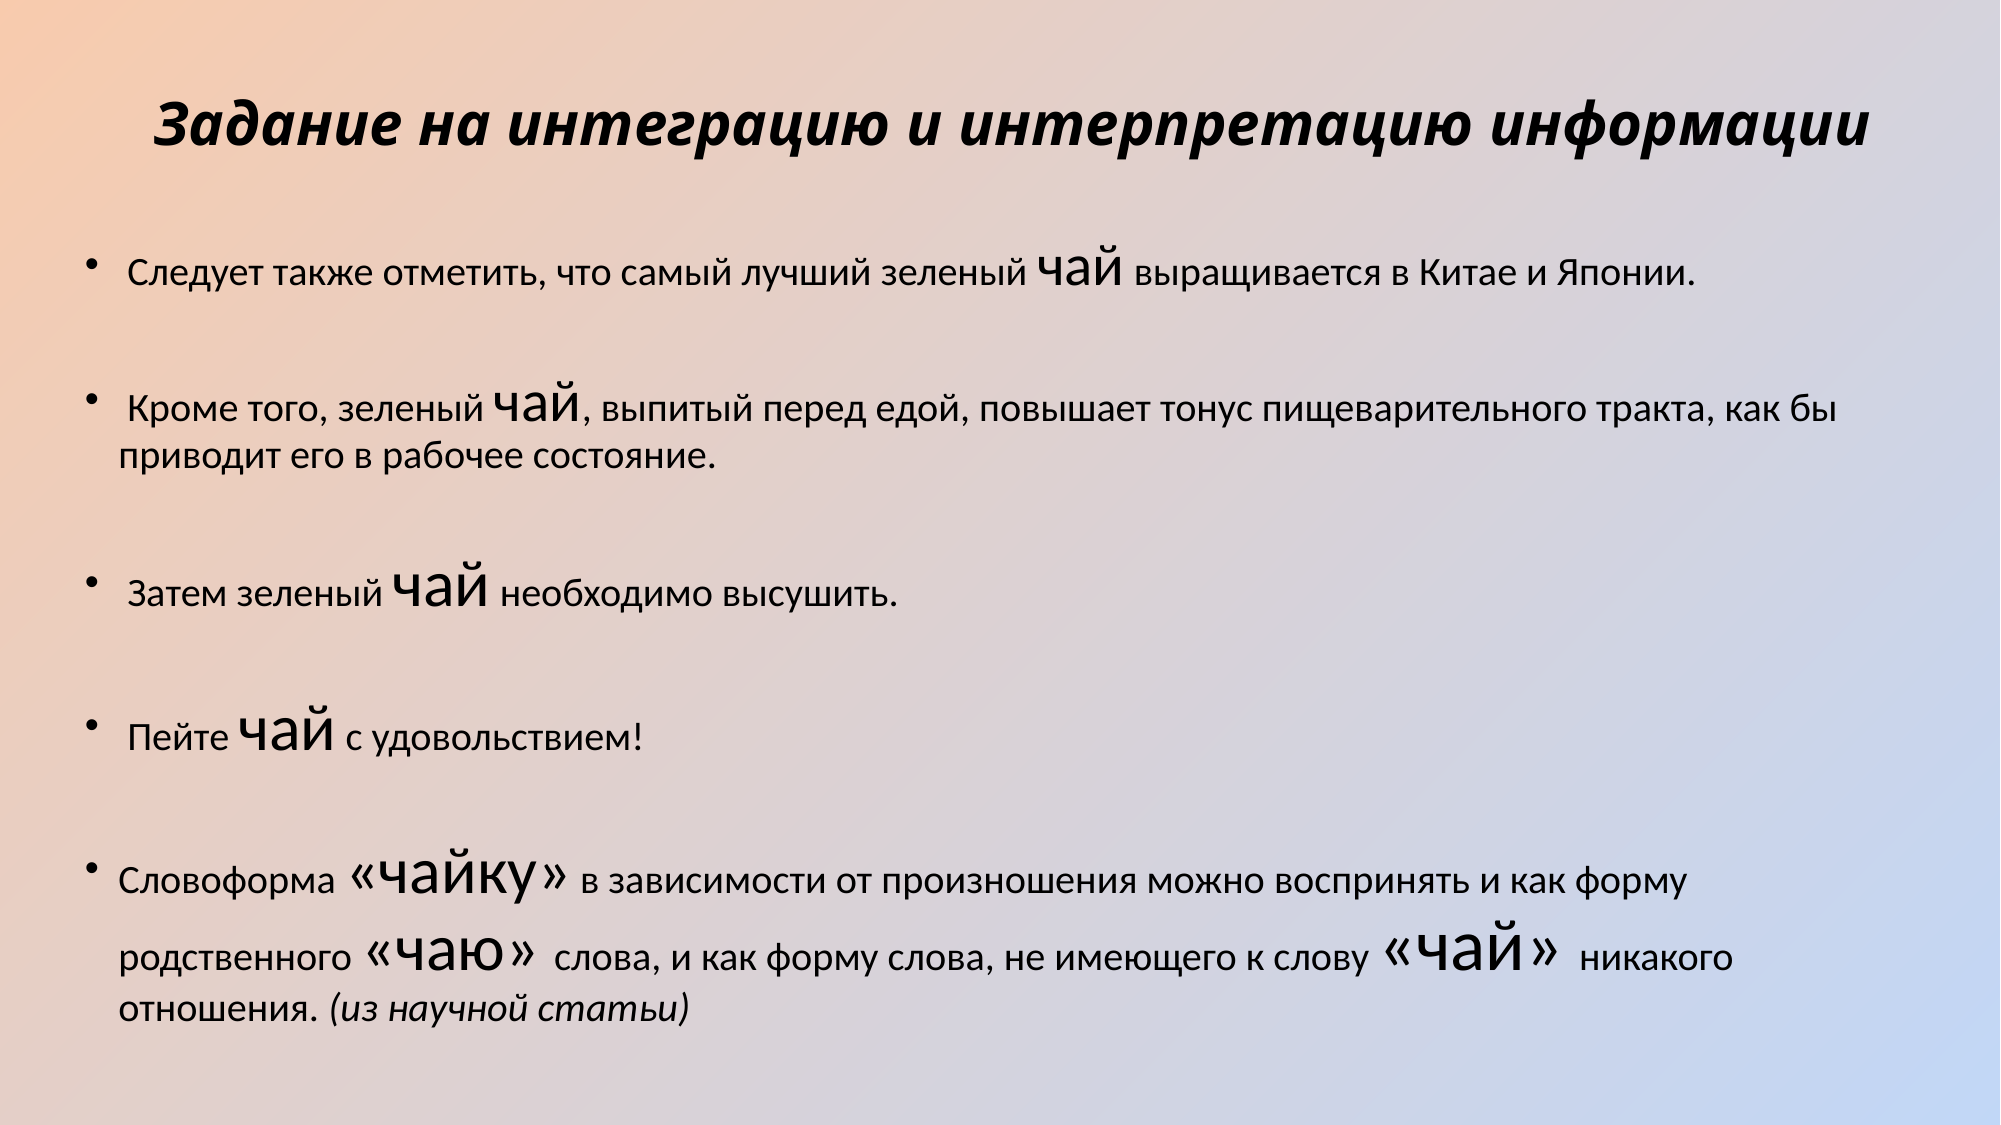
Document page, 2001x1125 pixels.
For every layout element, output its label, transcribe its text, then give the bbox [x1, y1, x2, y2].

title Задание на интеграцию и интерпретацию информации [114, 59, 1910, 193]
list Следует также отметить, что самый лучший зеленый чай выращивается в Китае и Японии. Кроме того, зеленый чай, выпитый перед едой, повышает тонус пищеварительного тракта, как бы приводит его в рабочее состояние. Затем зеленый чай необходимо высушить. Пейте чай с удовольствием! Словоформа «чайку» в зависимости от произношения можно воспринять и как форму родственного «чаю» слова, и как форму слова, не имеющего к слову «чай» никакого отношения. (из научной статьи) [69, 227, 1943, 1048]
